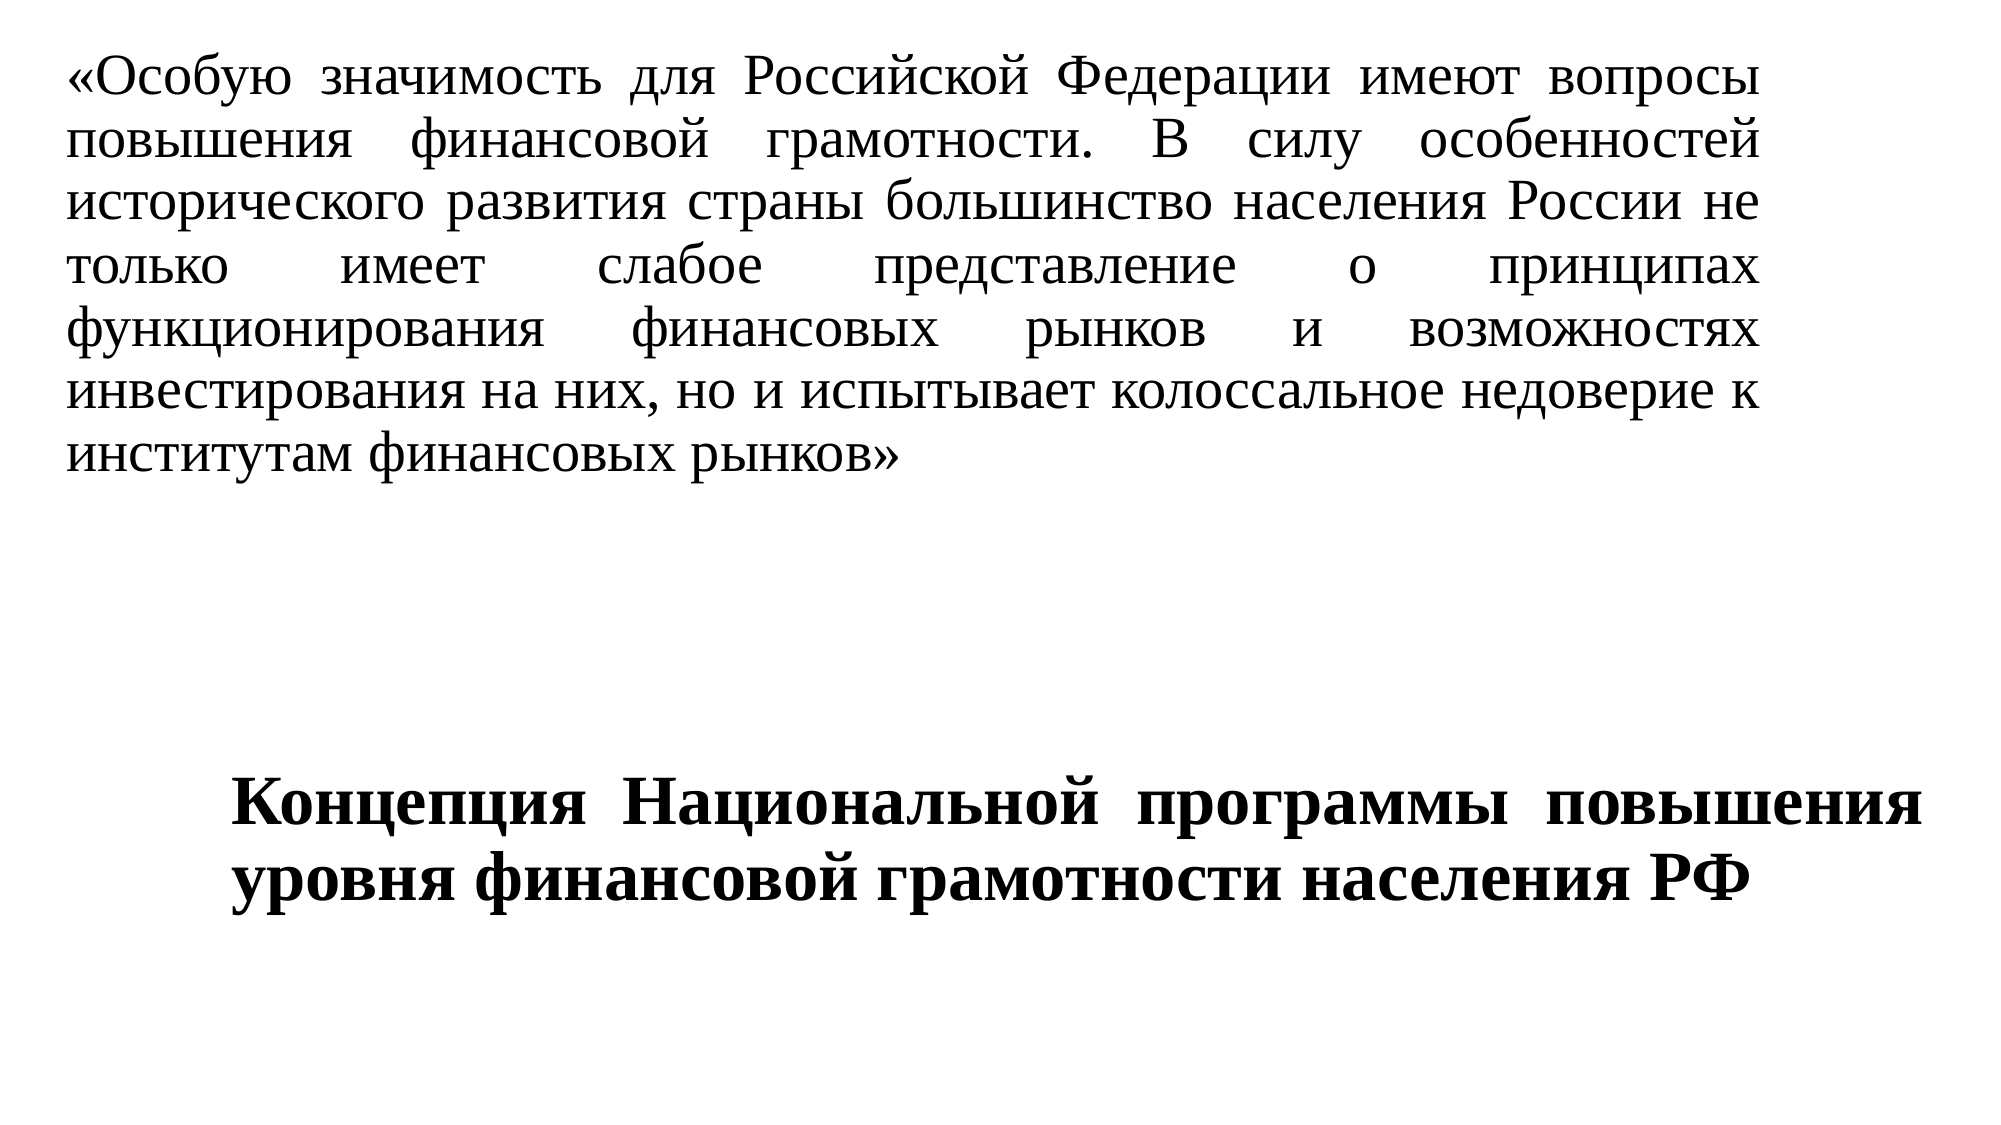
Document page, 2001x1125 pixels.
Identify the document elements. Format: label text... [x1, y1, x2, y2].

list «Особую значимость для Российской Федерации имеют вопросы повышения финансовой грамотности. В силу особенностей исторического развития страны большинство населения России не только имеет слабое представление о принципах функционирования финансовых рынков и возможностях инвестирования на них, но и испытывает колоссальное недоверие к институтам финансовых рынков» [51, 36, 1777, 751]
title Концепция Национальной программы повышения уровня финансовой грамотности населения РФ [216, 731, 1942, 949]
